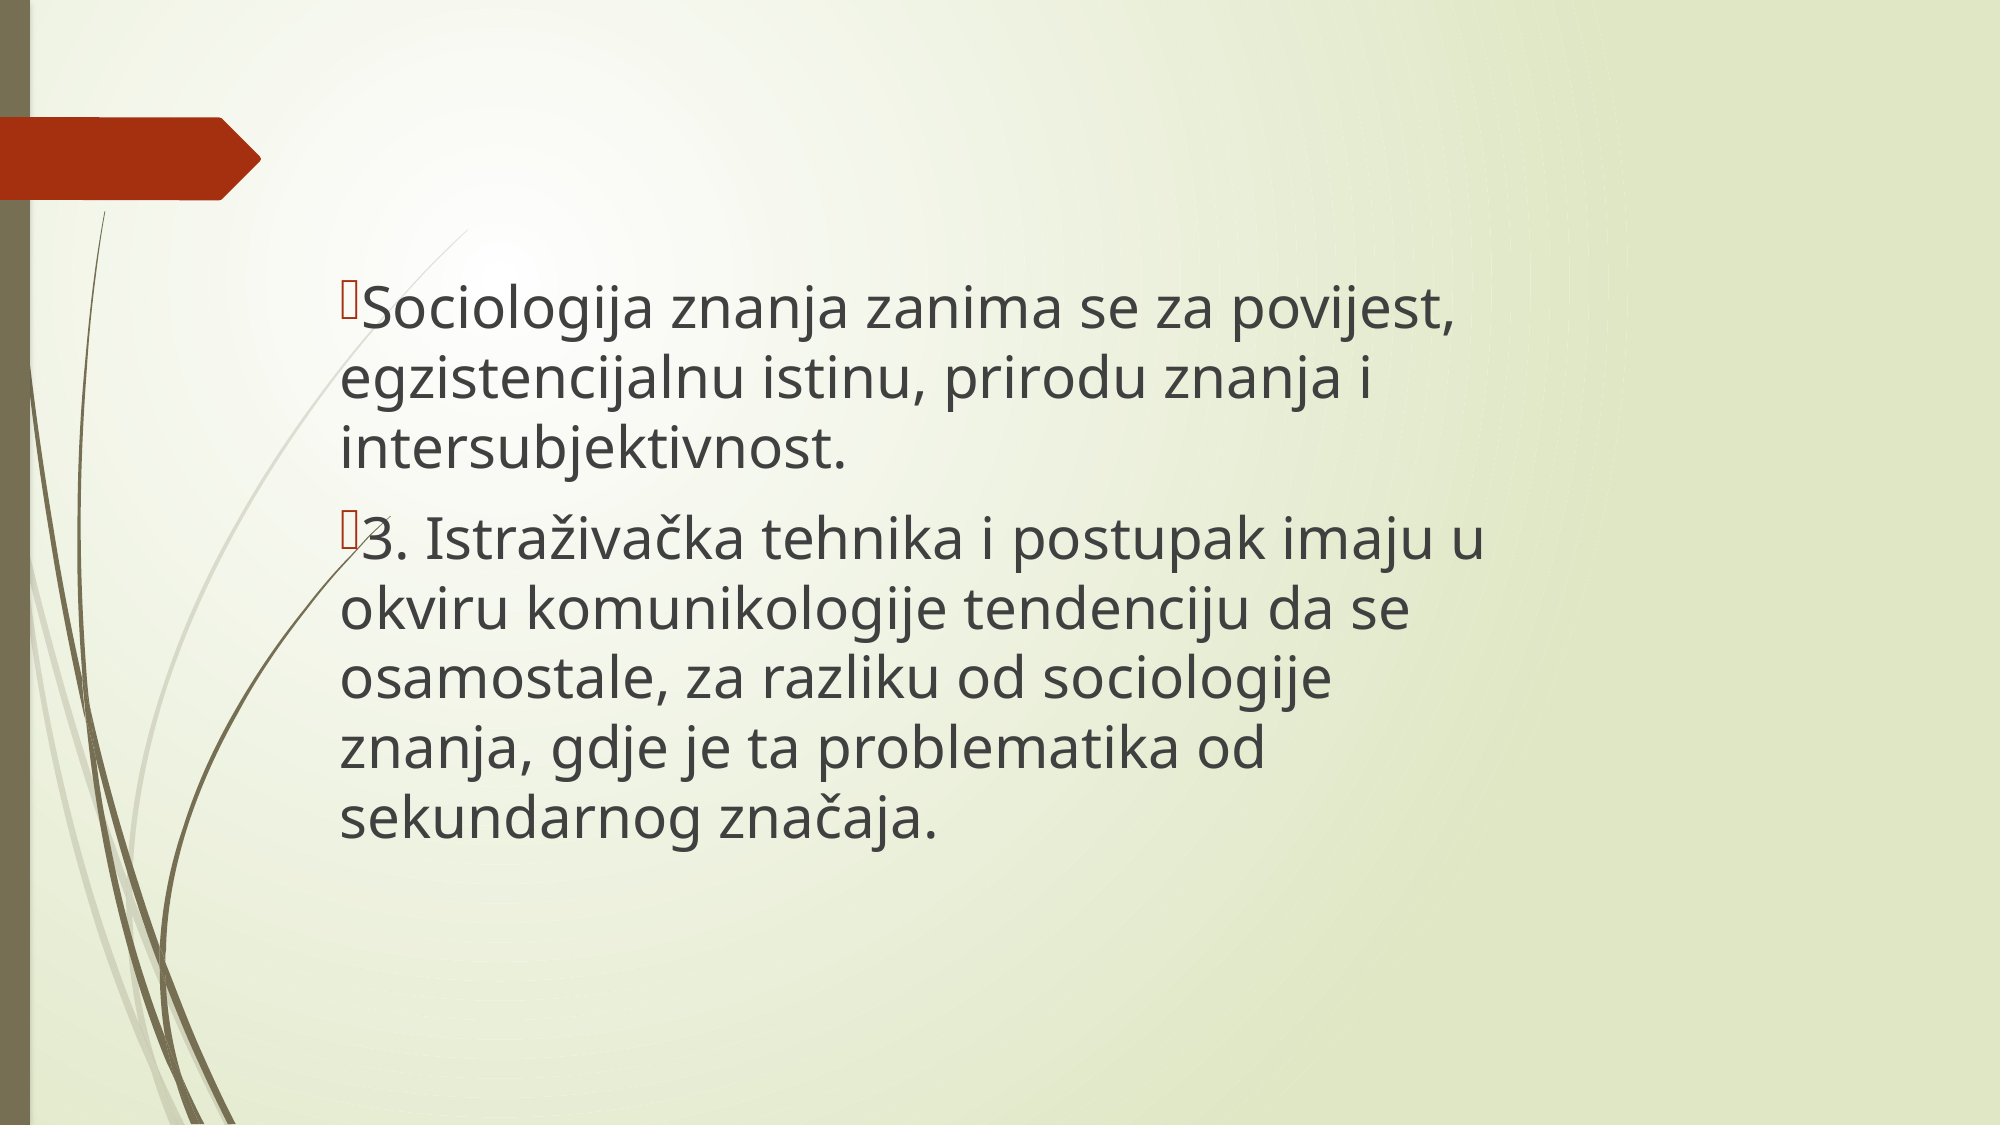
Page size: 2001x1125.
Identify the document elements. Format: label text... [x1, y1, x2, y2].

list Sociologija znanja zanima se za povijest, egzistencijalnu istinu, prirodu znanja i intersubjektivnost. 3. Istraživačka tehnika i postupak imaju u okviru komunikologije tendenciju da se osamostale, za razliku od sociologije znanja, gdje je ta problematika od sekundarnog značaja. [324, 263, 1536, 1006]
